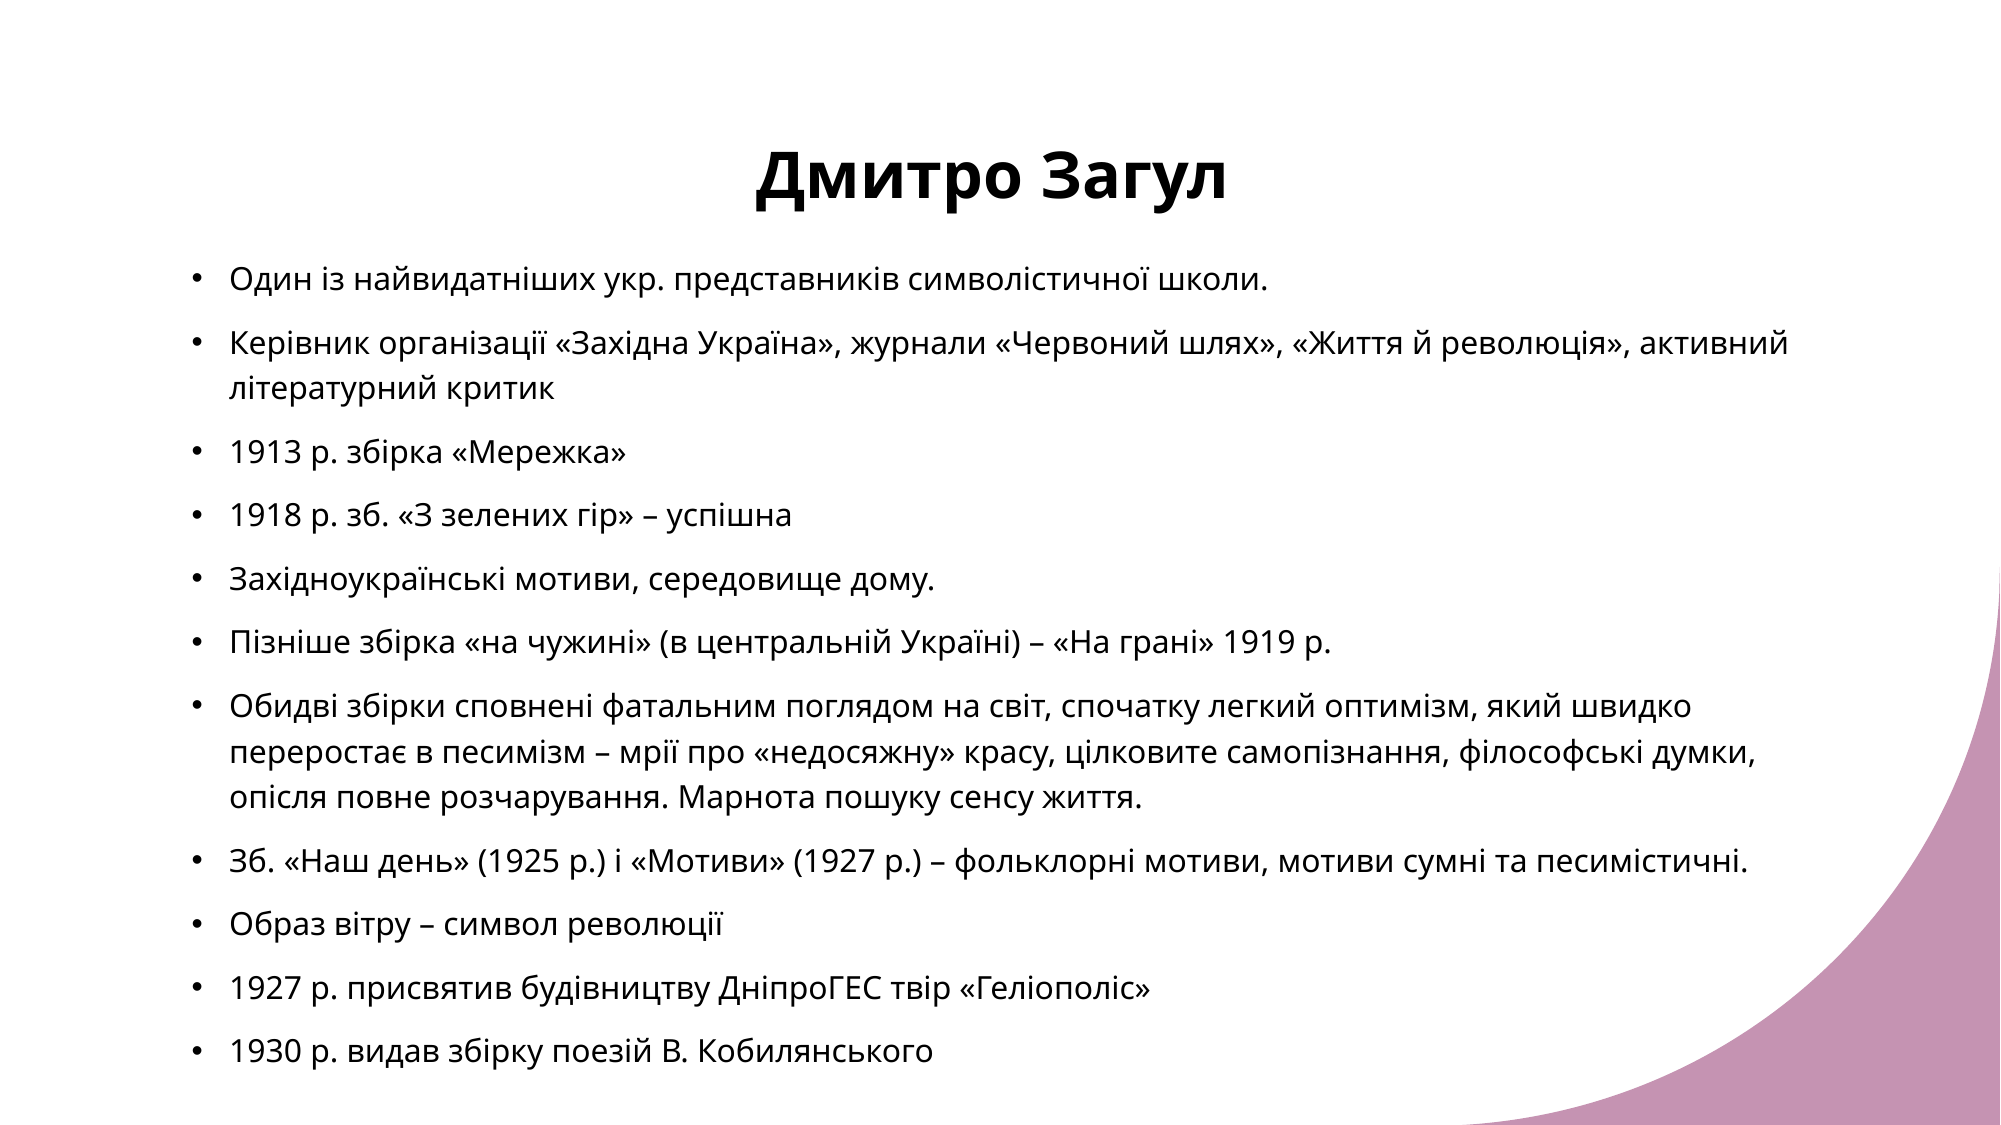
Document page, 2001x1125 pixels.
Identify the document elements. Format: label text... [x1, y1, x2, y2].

title Дмитро Загул [176, 118, 1809, 219]
list Один із найвидатніших укр. представників символістичної школи. Керівник організації «Західна Україна», журнали «Червоний шлях», «Життя й революція», активний літературний критик 1913 р. збірка «Мережка» 1918 р. зб. «З зелених гір» – успішна Західноукраїнські мотиви, середовище дому. Пізніше збірка «на чужині» (в центральній Україні) – «На грані» 1919 р. Обидві збірки сповнені фатальним поглядом на світ, спочатку легкий оптимізм, який швидко переростає в песимізм – мрії про «недосяжну» красу, цілковите самопізнання, філософські думки, опісля повне розчарування. Марнота пошуку сенсу життя. Зб. «Наш день» (1925 р.) і «Мотиви» (1927 р.) – фольклорні мотиви, мотиви сумні та песимістичні. Образ вітру – символ революції 1927 р. присвятив будівництву ДніпроГЕС твір «Геліополіс» 1930 р. видав збірку поезій В. Кобилянського [176, 243, 1809, 1086]
